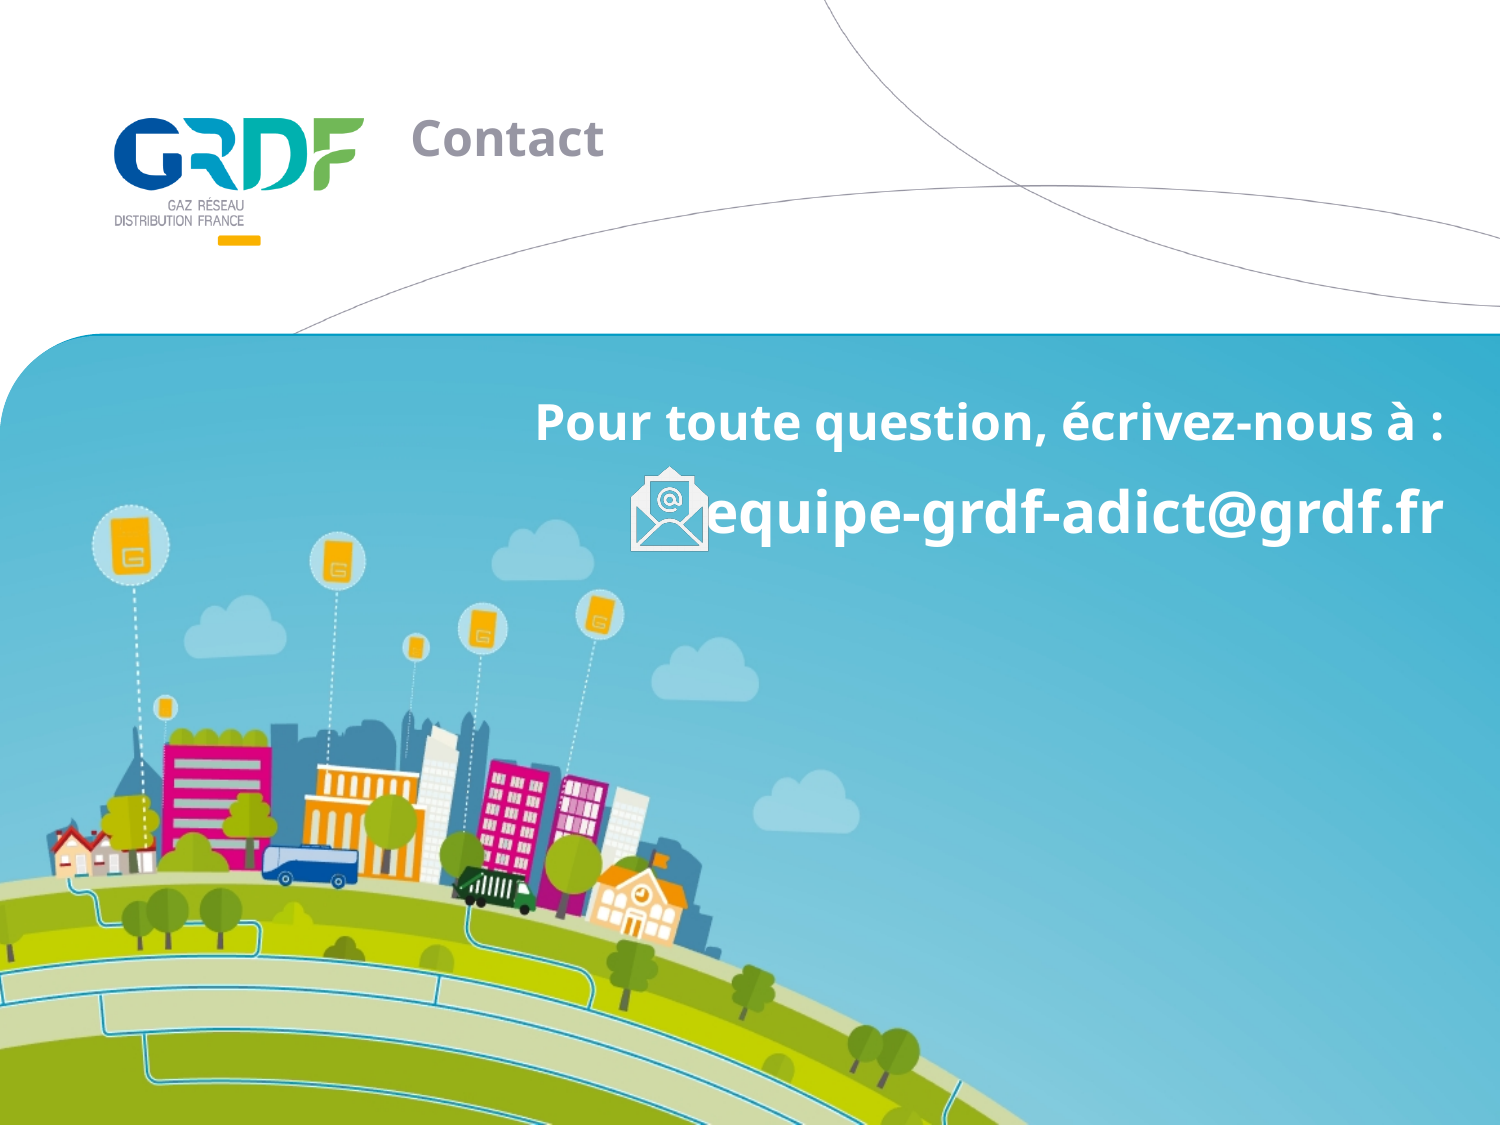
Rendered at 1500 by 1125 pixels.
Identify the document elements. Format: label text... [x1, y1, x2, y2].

picture [0, 0, 1500, 333]
text_box Contact [410, 106, 1474, 329]
picture [0, 335, 1500, 1125]
